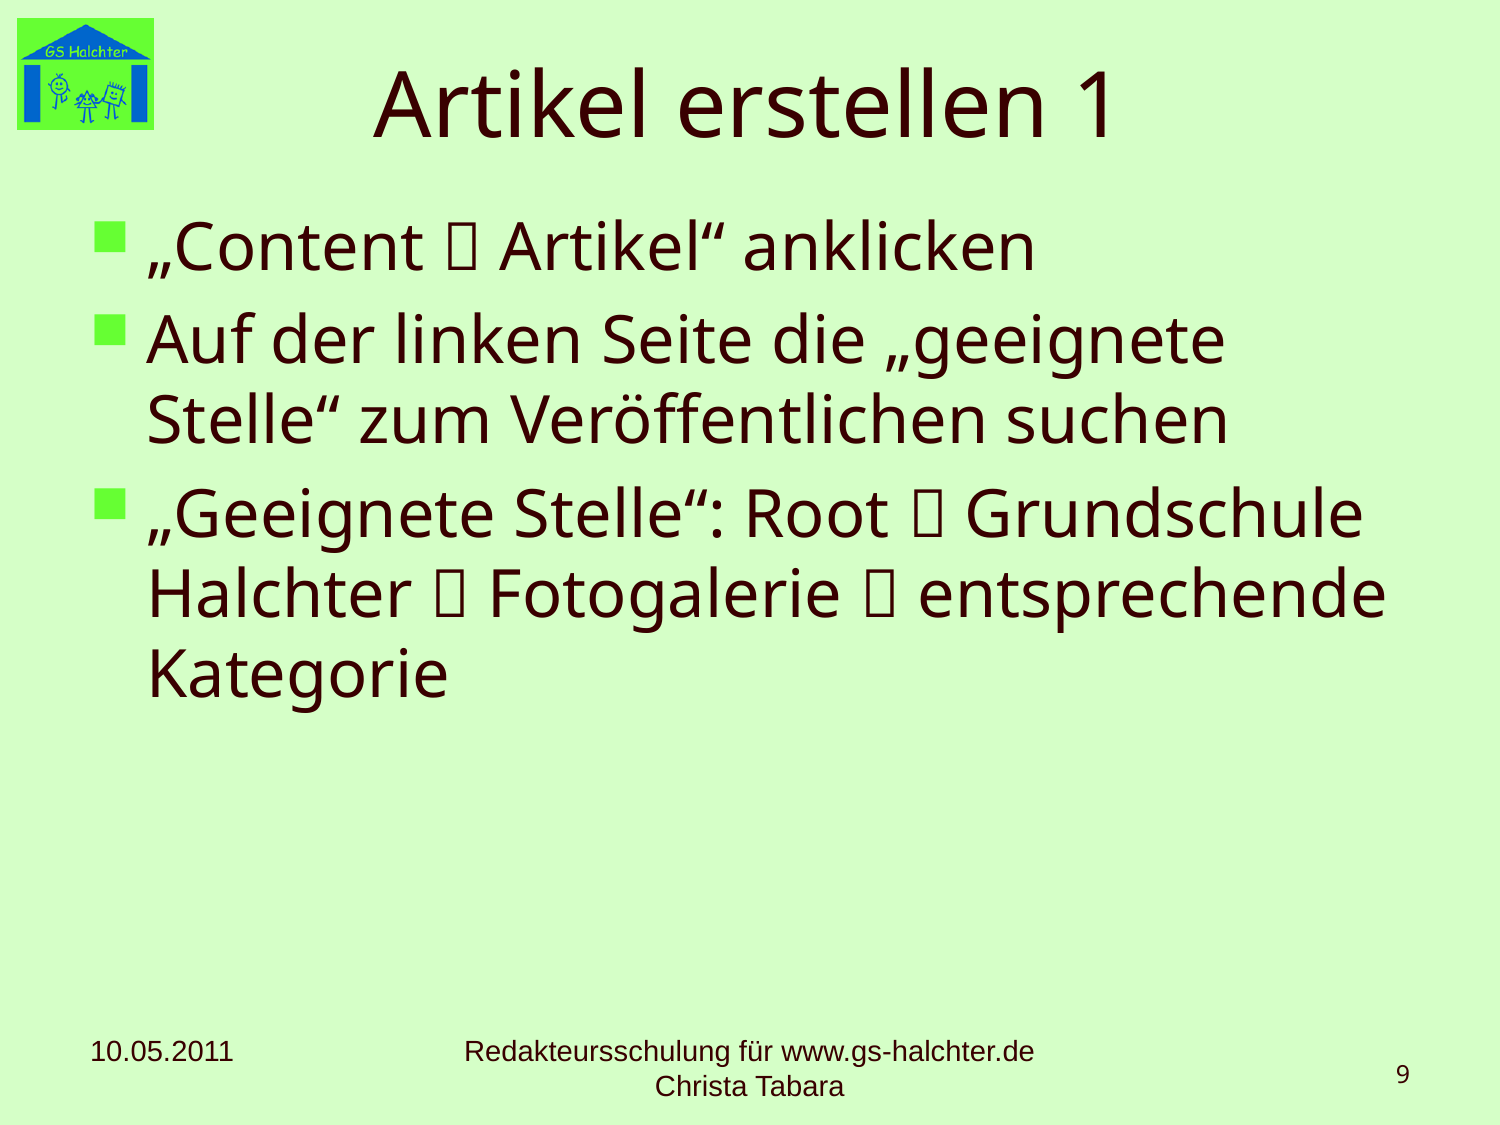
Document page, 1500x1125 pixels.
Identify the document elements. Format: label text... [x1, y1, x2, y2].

slide_number 9 [1074, 1024, 1426, 1101]
footer Redakteursschulung für www.gs-halchter.de Christa Tabara [442, 1024, 1058, 1103]
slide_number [74, 1024, 426, 1103]
list „Content  Artikel“ anklicken Auf der linken Seite die „geeignete Stelle“ zum Veröffentlichen suchen „Geeignete Stelle“: Root  Grundschule Halchter  Fotogalerie  entsprechende Kategorie [74, 196, 1426, 1024]
picture [17, 18, 74, 130]
title Artikel erstellen 1 [74, 6, 1426, 195]
